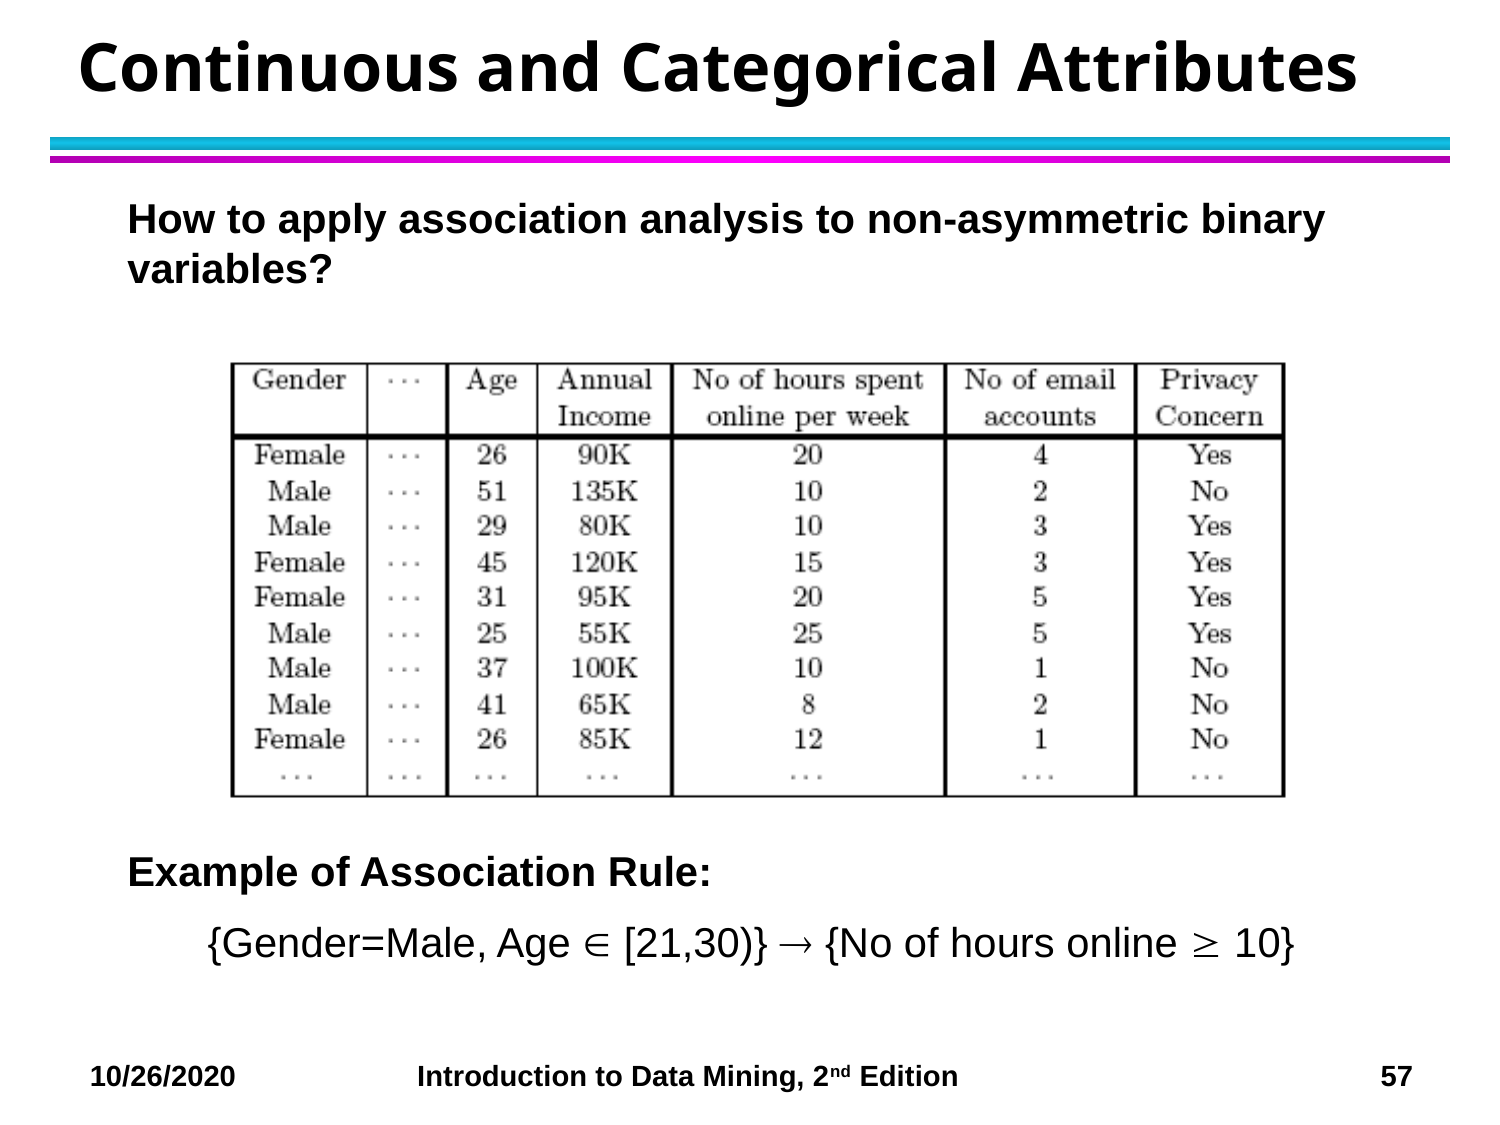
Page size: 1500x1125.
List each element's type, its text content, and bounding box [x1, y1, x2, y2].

text_box Example of Association Rule: {Gender=Male, Age  [21,30)}  {No of hours online  10} [112, 837, 1375, 974]
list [224, 353, 1288, 804]
title Continuous and Categorical Attributes [62, 24, 1421, 113]
text_box How to apply association analysis to non-asymmetric binary variables? [112, 184, 1375, 300]
